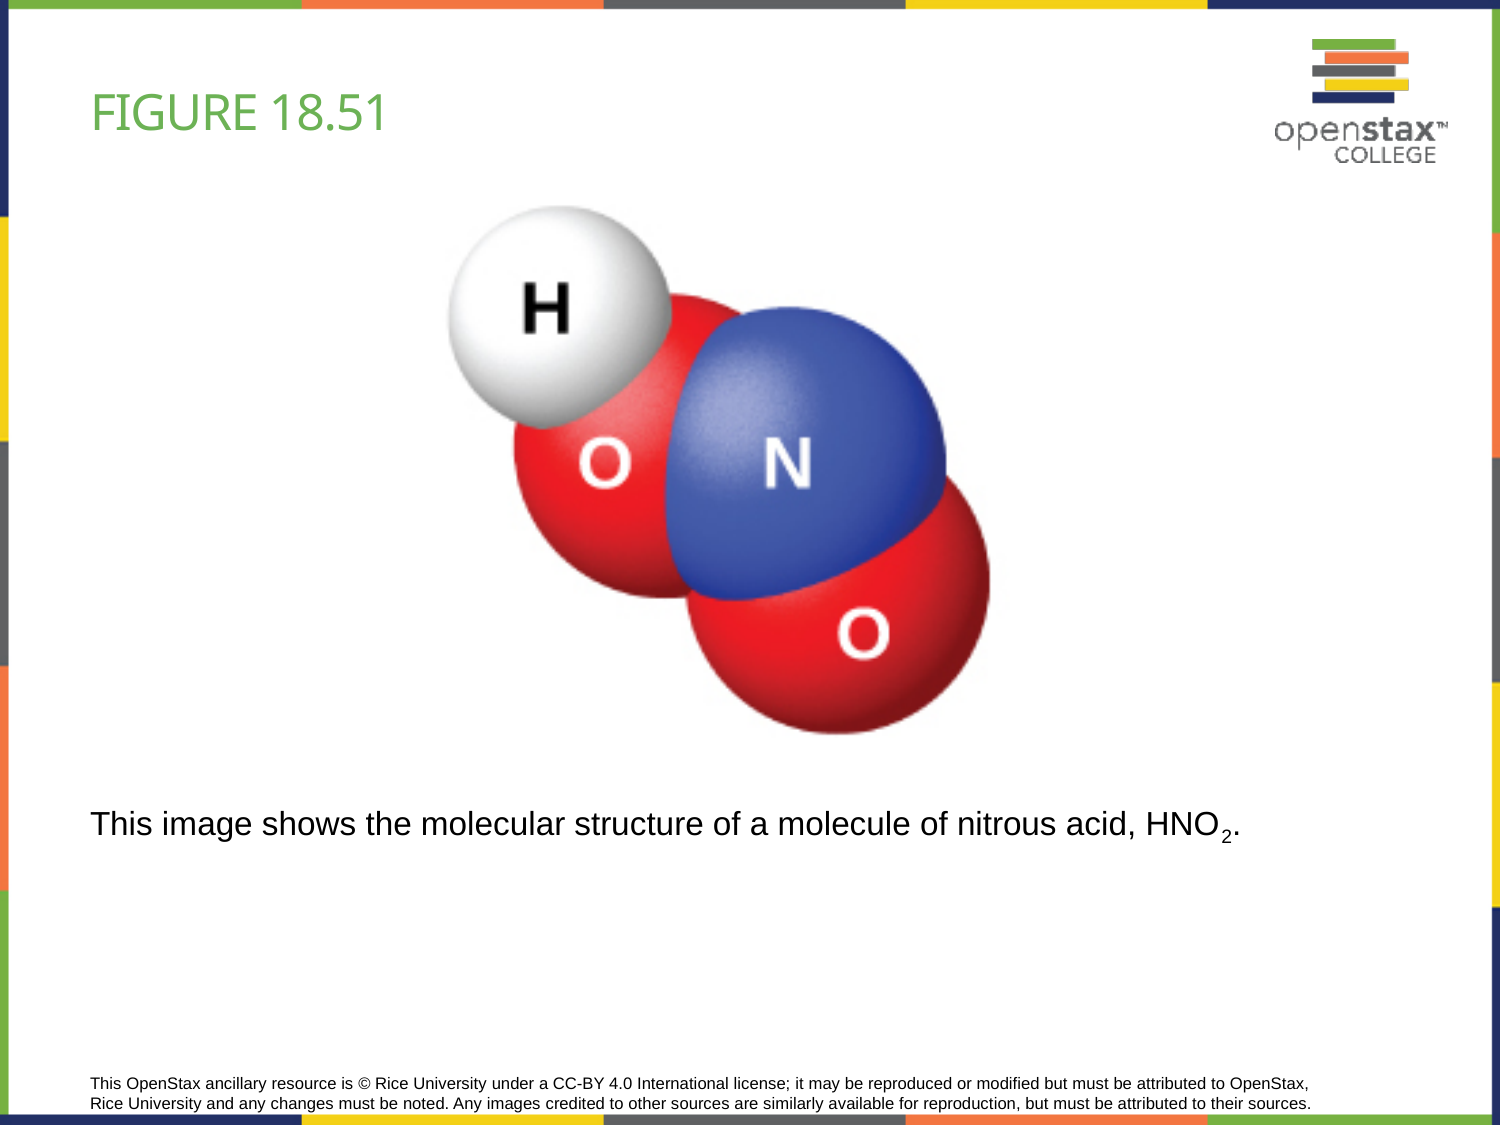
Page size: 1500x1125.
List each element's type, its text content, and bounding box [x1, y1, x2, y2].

title Figure 18.51 [75, 39, 1274, 148]
footer This OpenStax ancillary resource is © Rice University under a CC-BY 4.0 International license; it may be reproduced or modified but must be attributed to OpenStax, Rice University and any changes must be noted. Any images credited to other sources are similarly available for reproduction, but must be attributed to their sources. [75, 1065, 1334, 1112]
list This image shows the molecular structure of a molecule of nitrous acid, HNO2. [75, 794, 1398, 986]
picture [0, 0, 1500, 1125]
